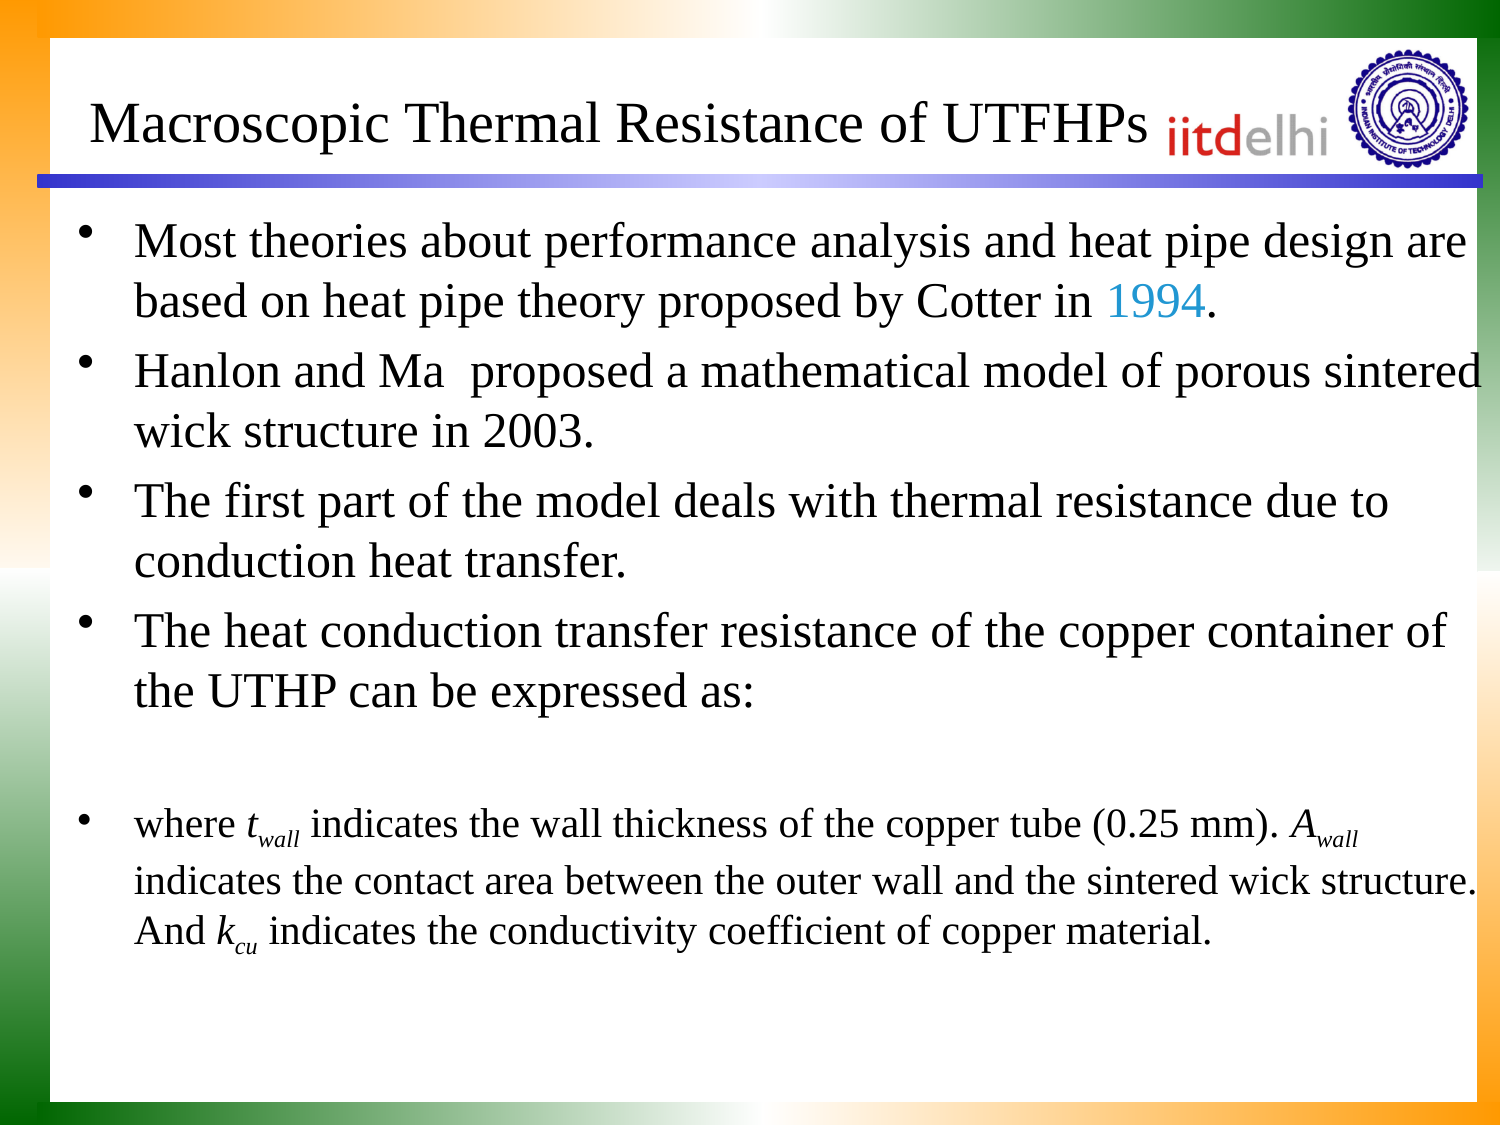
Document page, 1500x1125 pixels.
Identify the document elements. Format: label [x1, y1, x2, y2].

text_box [0, 0, 1500, 1125]
